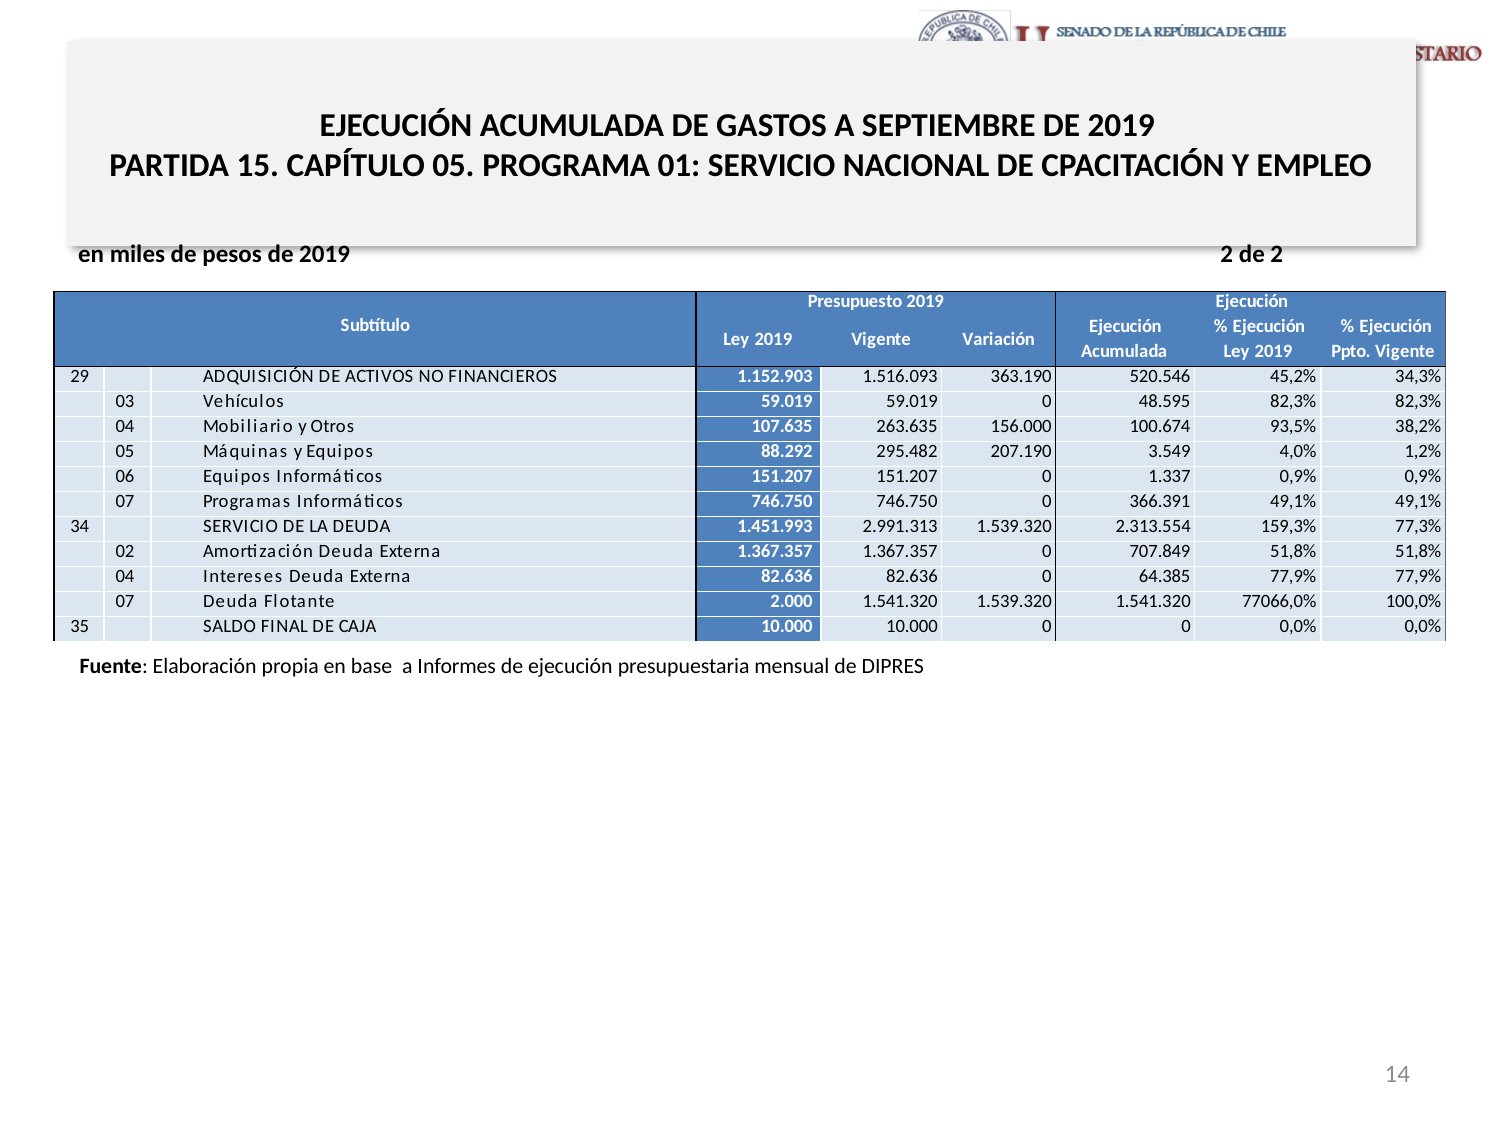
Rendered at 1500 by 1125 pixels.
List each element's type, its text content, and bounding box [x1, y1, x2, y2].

footer Fuente: Elaboración propia en base a Informes de ejecución presupuestaria mensual de DIPRES [64, 651, 1444, 681]
picture [52, 290, 1448, 643]
picture [918, 0, 1497, 113]
title EJECUCIÓN ACUMULADA DE GASTOS A SEPTIEMBRE DE 2019 PARTIDA 15. CAPÍTULO 05. PROGRAMA 01: SERVICIO NACIONAL DE CPACITACIÓN Y EMPLEO [67, 41, 1415, 246]
text_box en miles de pesos de 2019 2 de 2 [63, 229, 1414, 266]
slide_number 14 [1074, 1042, 1425, 1103]
